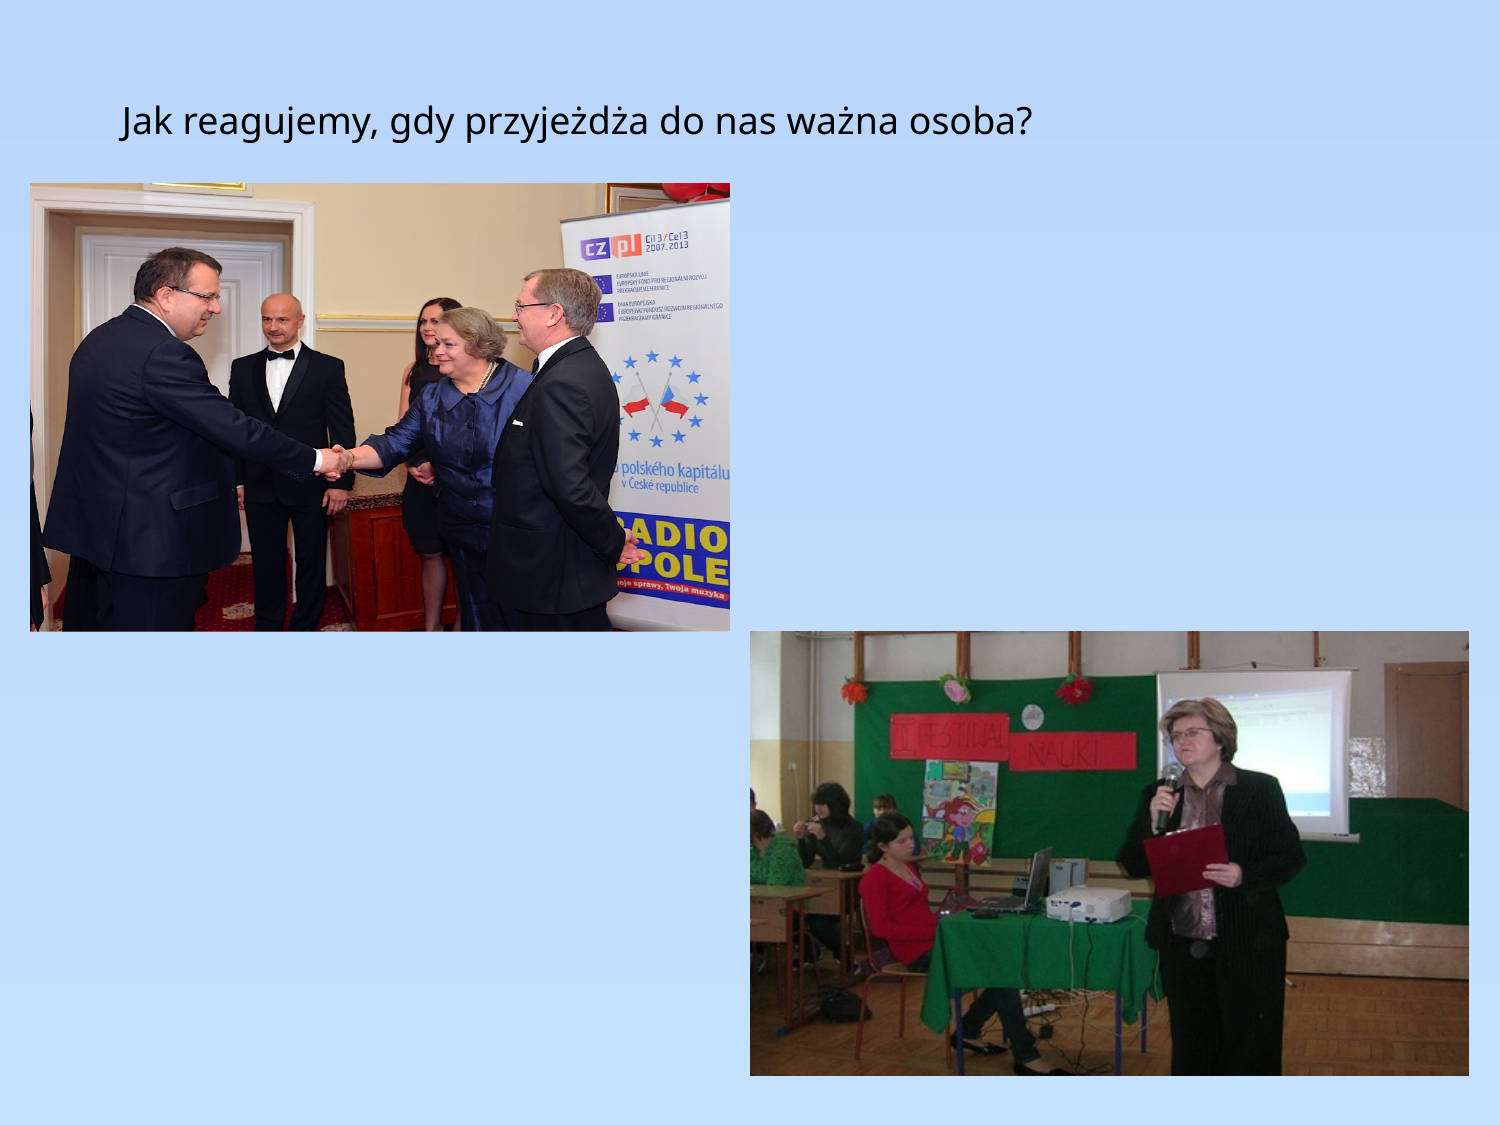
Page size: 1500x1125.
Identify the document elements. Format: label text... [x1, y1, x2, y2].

text_box Jak reagujemy, gdy przyjeżdża do nas ważna osoba? [107, 89, 1049, 195]
picture [749, 631, 1469, 1077]
picture [29, 183, 730, 633]
